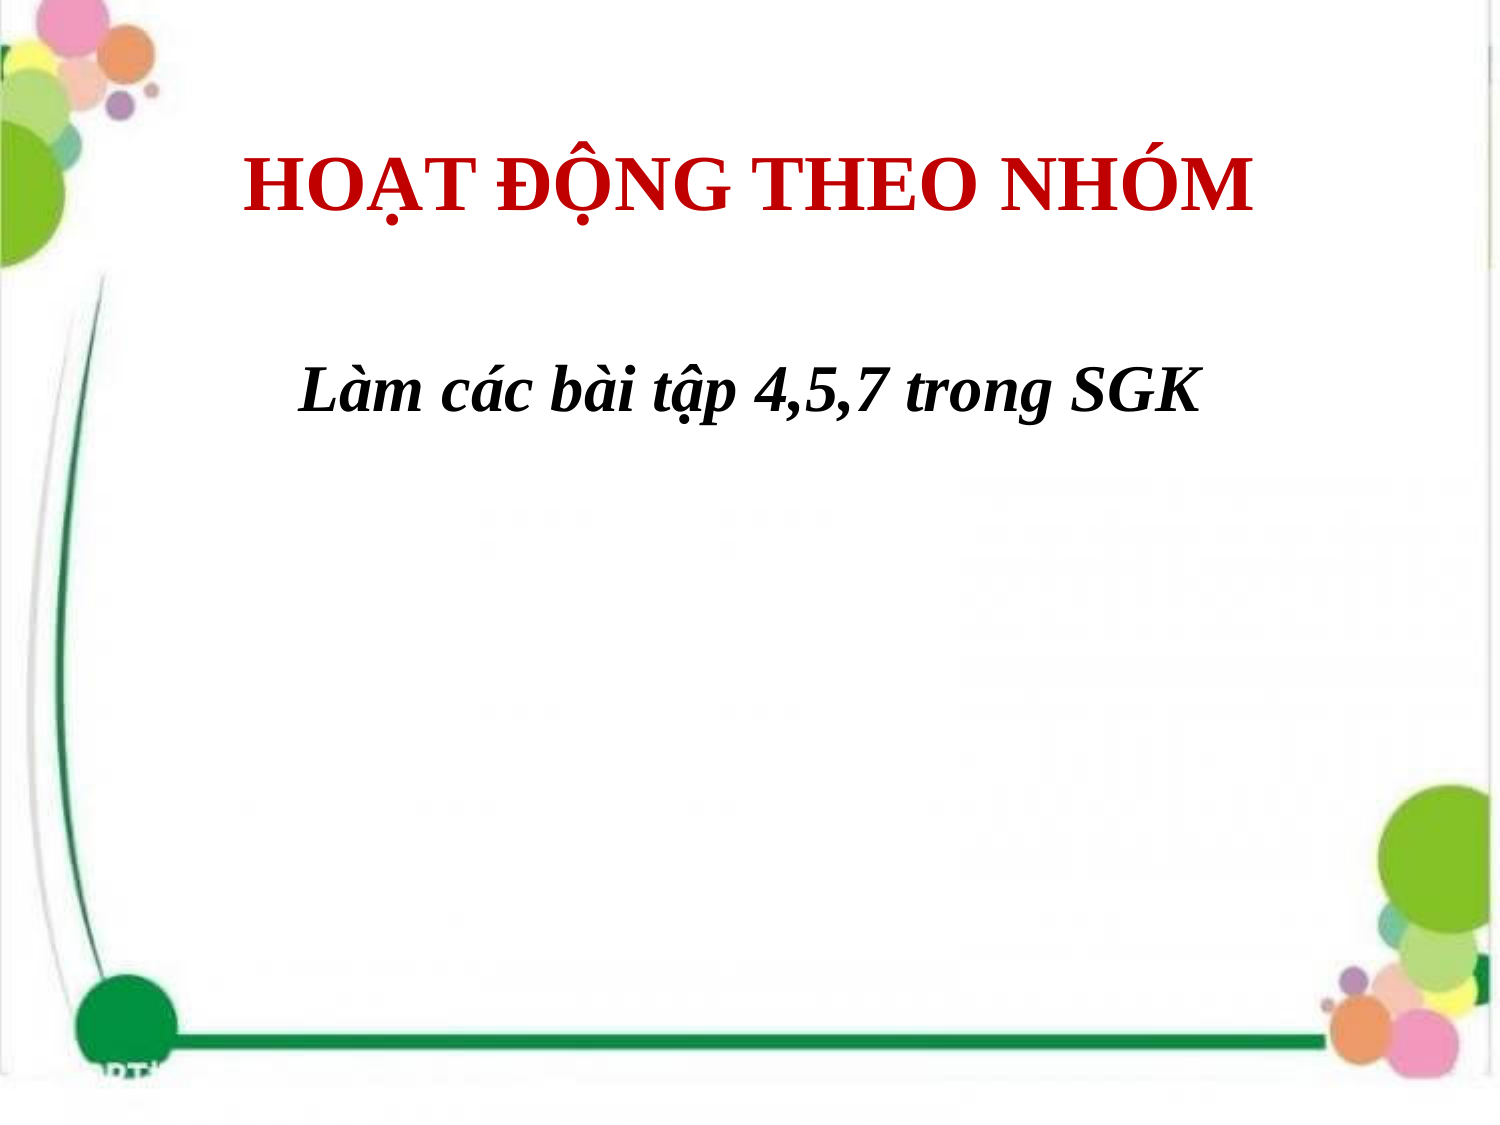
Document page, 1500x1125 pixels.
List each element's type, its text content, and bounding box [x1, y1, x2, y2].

list Làm các bài tập 4,5,7 trong SGK [75, 337, 1425, 1005]
title HOẠT ĐỘNG THEO NHÓM [75, 45, 1425, 313]
picture [0, 0, 1500, 1125]
